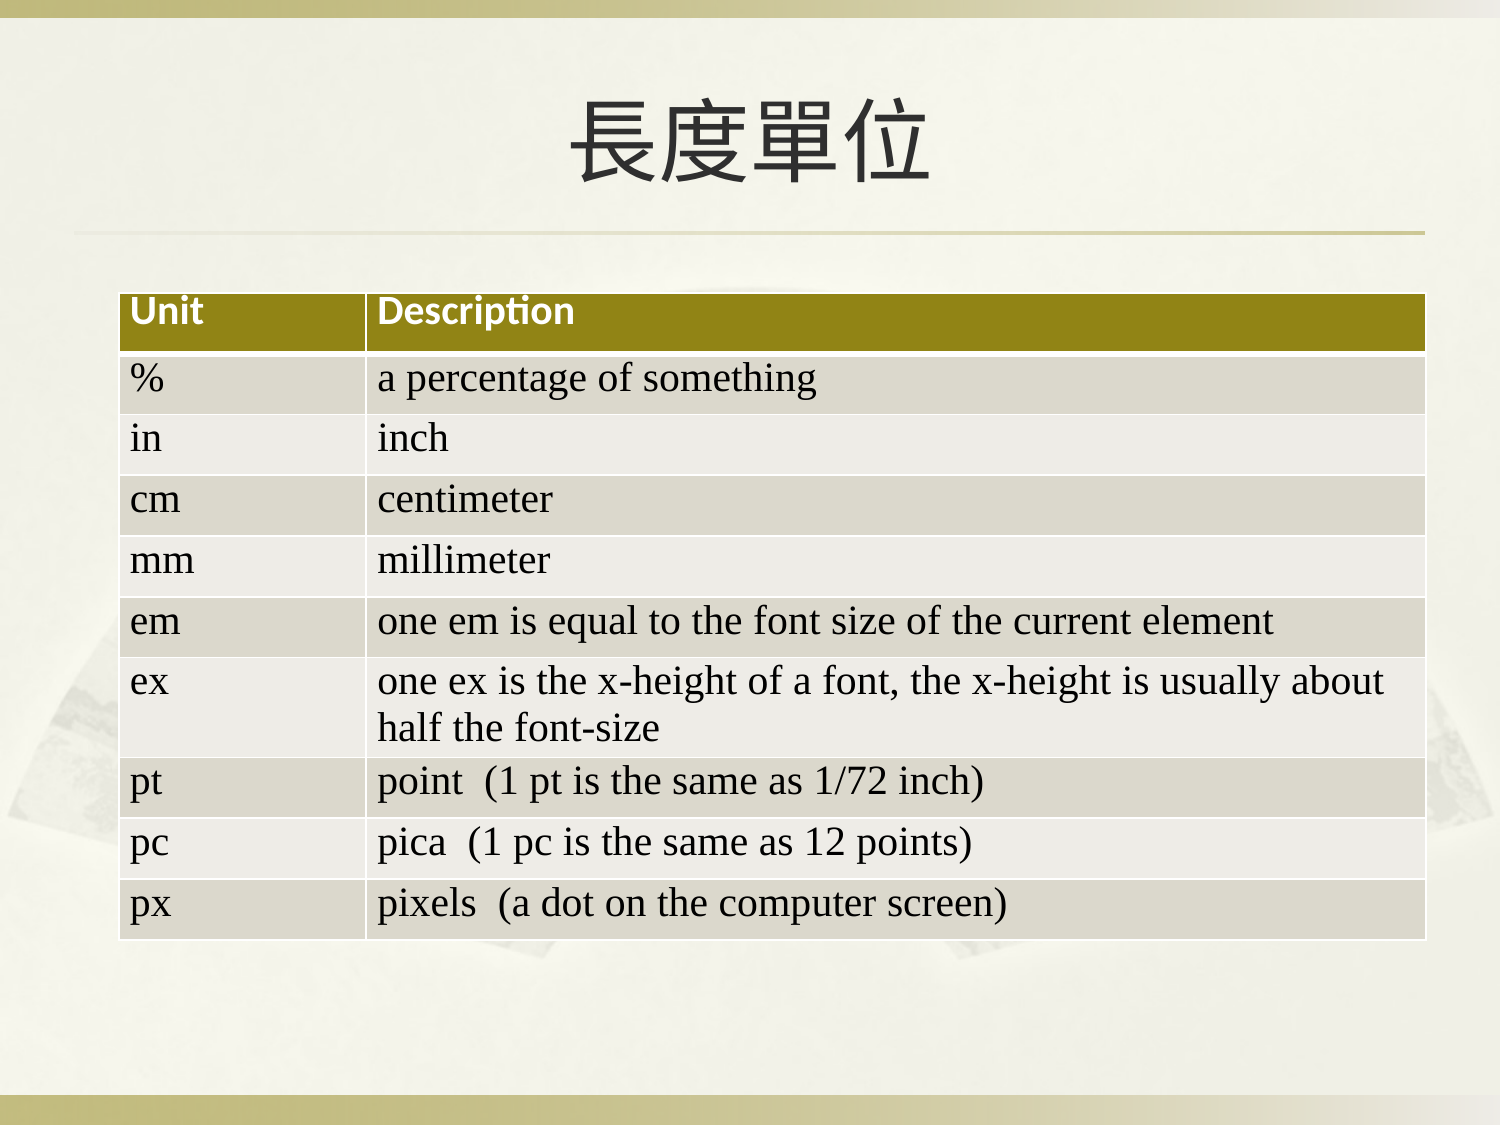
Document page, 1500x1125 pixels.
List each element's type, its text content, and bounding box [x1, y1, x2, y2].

table_cell pixels (a dot on the computer screen) [367, 880, 1425, 939]
table_cell pt [120, 758, 365, 817]
table_cell em [120, 598, 365, 657]
table_cell a percentage of something [367, 357, 1425, 414]
table_header Description [367, 294, 1425, 351]
table_cell ex [120, 658, 365, 757]
table_cell in [120, 415, 365, 474]
table_cell point (1 pt is the same as 1/72 inch) [367, 758, 1425, 817]
table_cell centimeter [367, 476, 1425, 535]
table_cell pc [120, 819, 365, 878]
title 長度單位 [75, 45, 1425, 233]
table_header Unit [120, 294, 365, 351]
picture [0, 18, 1500, 1095]
table_cell one em is equal to the font size of the current element [367, 598, 1425, 657]
table_cell mm [120, 537, 365, 596]
table_cell % [120, 357, 365, 414]
table_cell inch [367, 415, 1425, 474]
table_cell millimeter [367, 537, 1425, 596]
table_cell cm [120, 476, 365, 535]
table_cell one ex is the x-height of a font, the x-height is usually about half the font-size [367, 658, 1425, 757]
table_cell px [120, 880, 365, 939]
table_cell pica (1 pc is the same as 12 points) [367, 819, 1425, 878]
